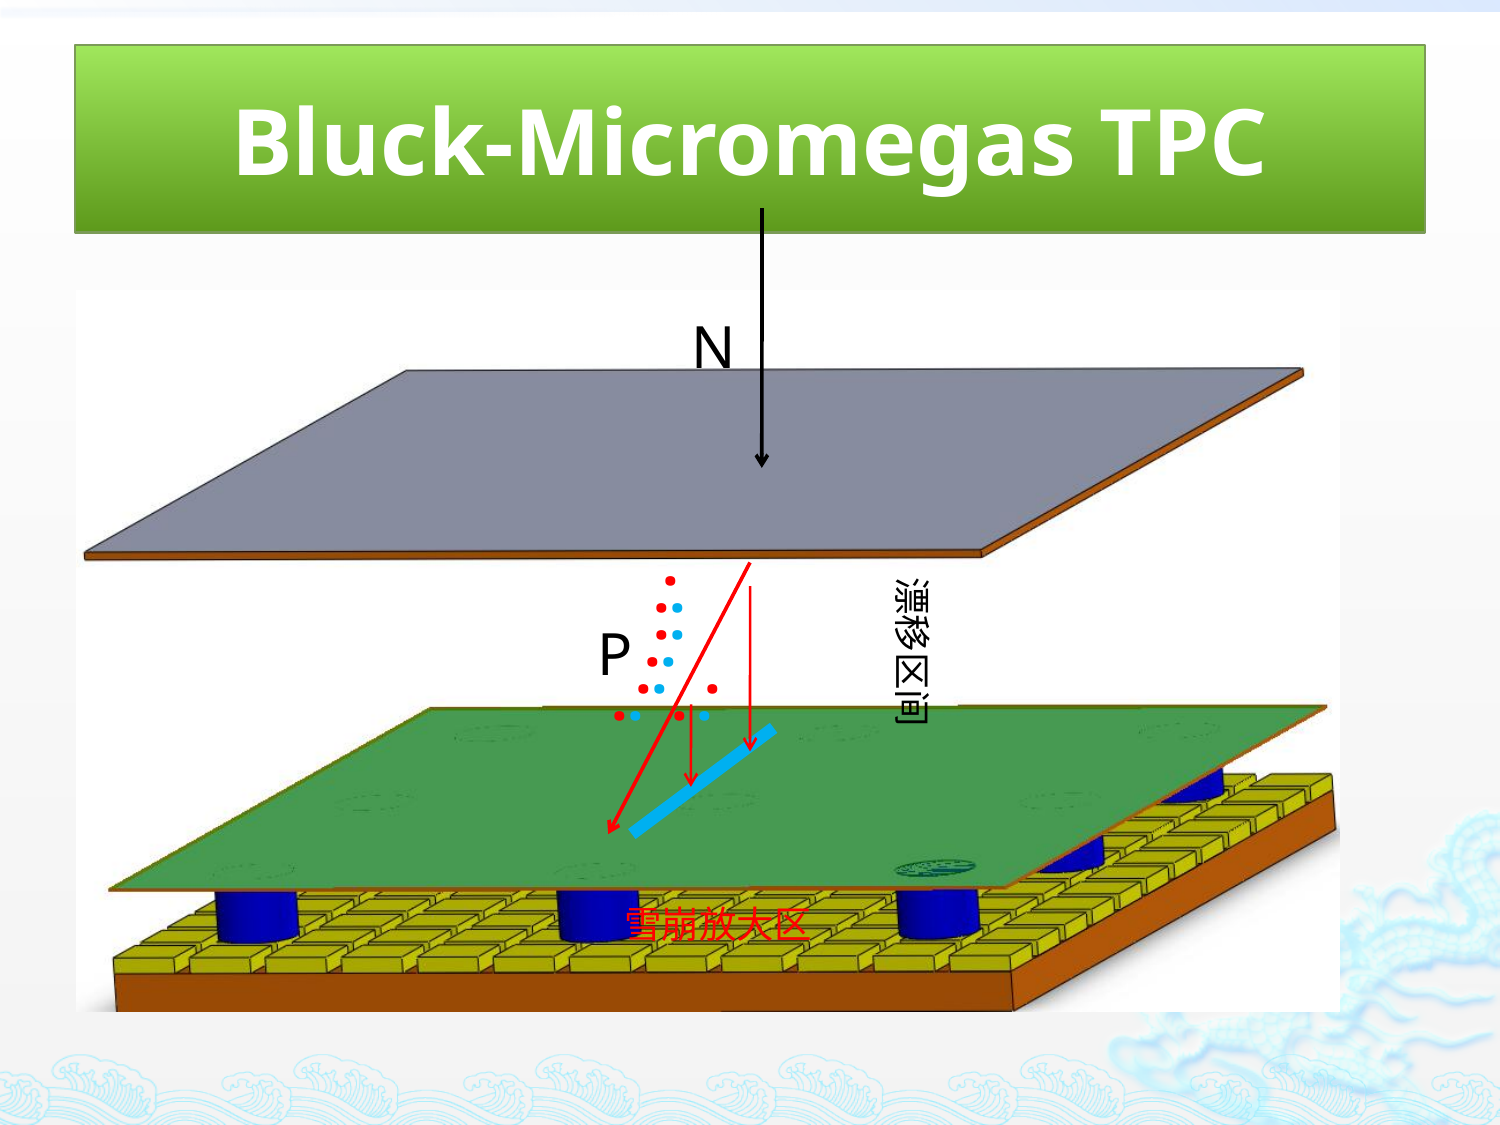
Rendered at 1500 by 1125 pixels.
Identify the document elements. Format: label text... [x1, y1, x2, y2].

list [76, 290, 1340, 1012]
title Bluck-Micromegas TPC [74, 44, 1426, 234]
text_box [542, 626, 816, 770]
